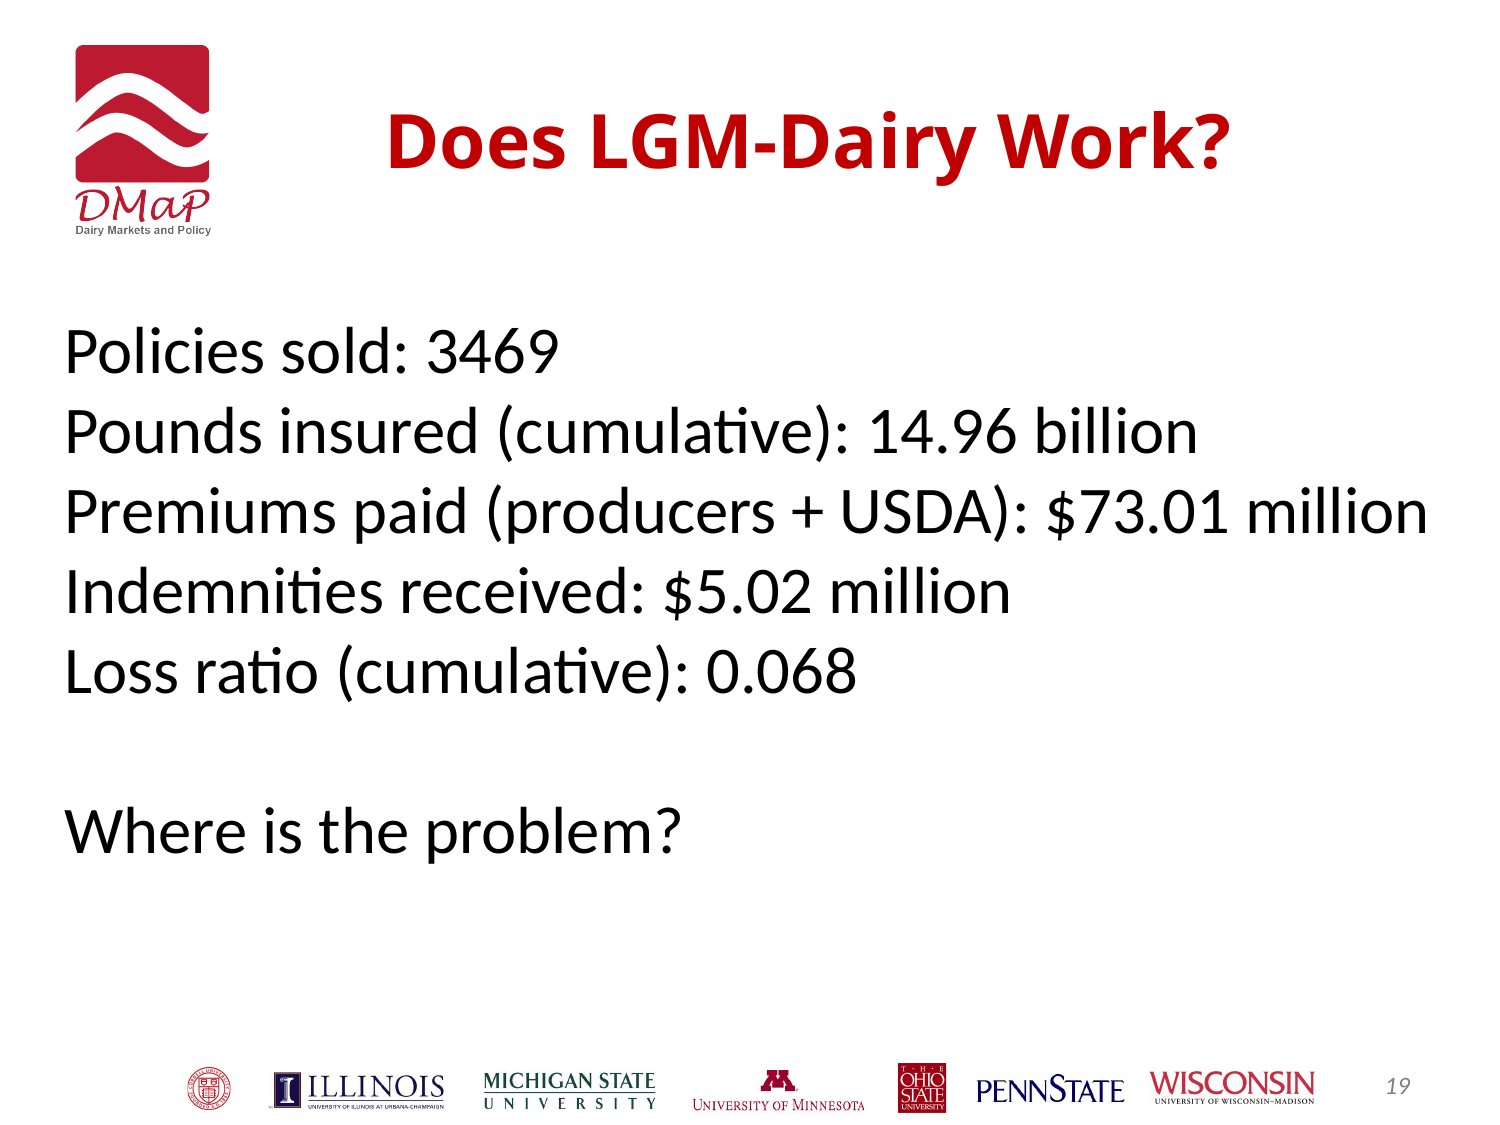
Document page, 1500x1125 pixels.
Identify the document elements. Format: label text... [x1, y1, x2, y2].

picture [75, 45, 211, 236]
picture [976, 1072, 1128, 1106]
slide_number 19 [1307, 1066, 1425, 1103]
title Does LGM-Dairy Work? [210, 45, 1425, 233]
text_box Policies sold: 3469 Pounds insured (cumulative): 14.96 billion Premiums paid (producers + USDA): $73.01 million Indemnities received: $5.02 million Loss ratio (cumulative): 0.068 Where is the problem? [49, 299, 1446, 955]
